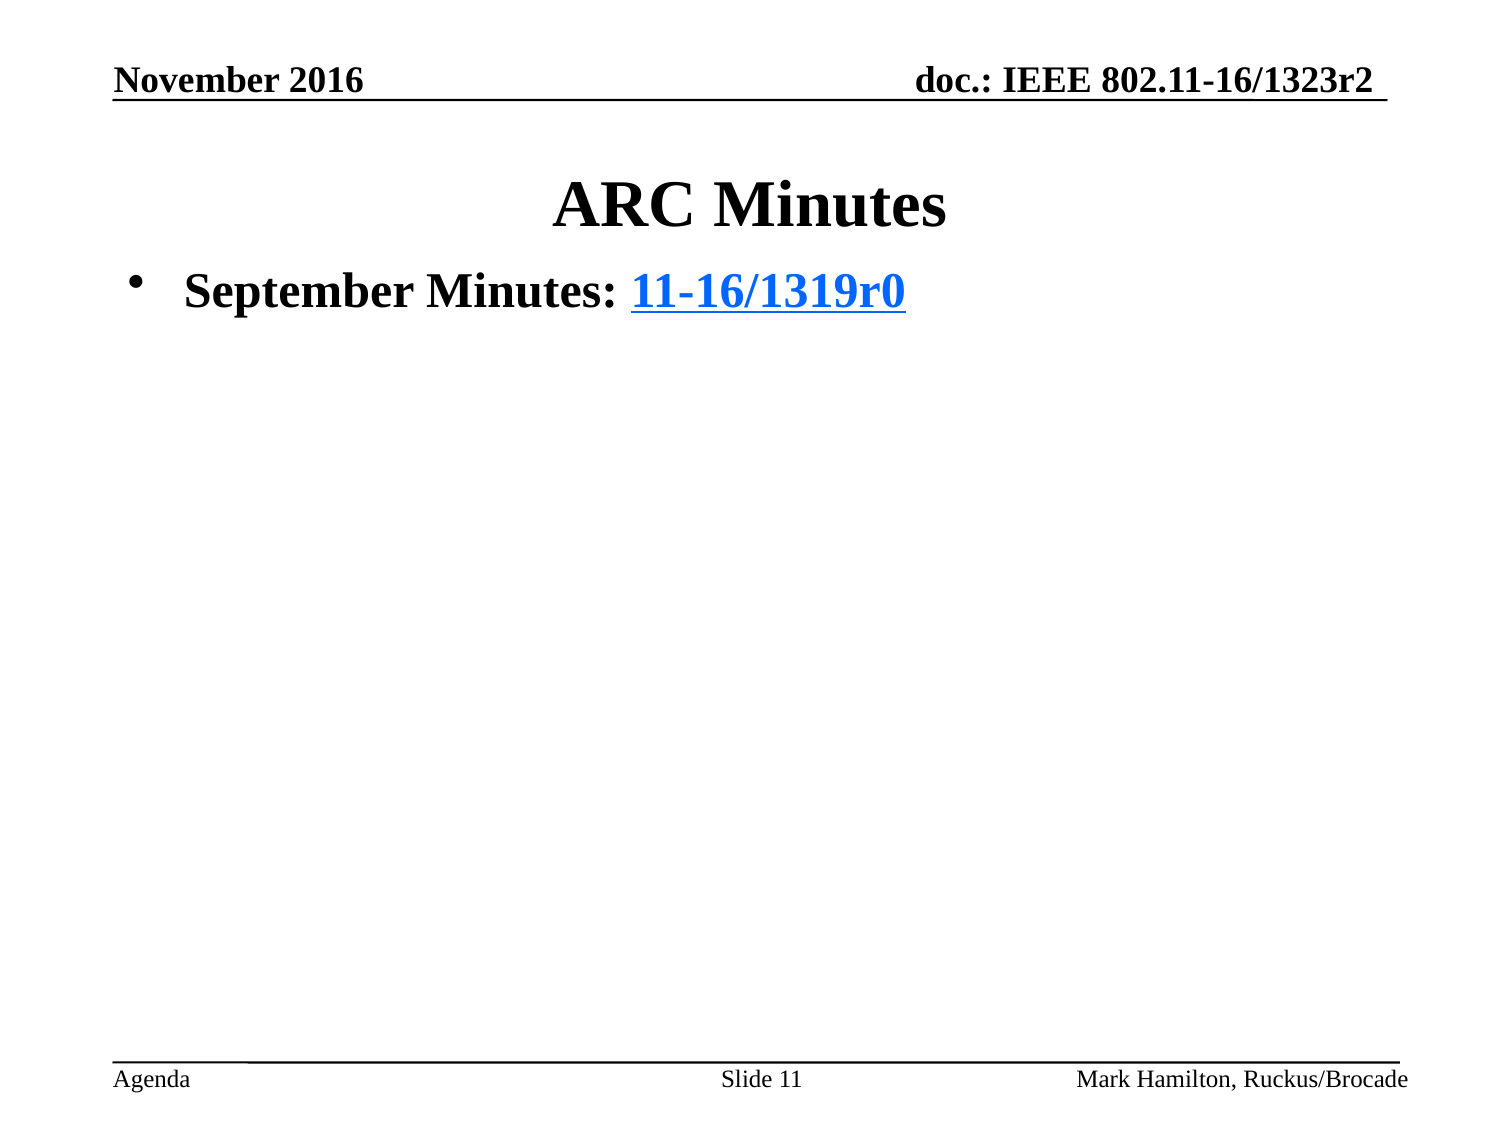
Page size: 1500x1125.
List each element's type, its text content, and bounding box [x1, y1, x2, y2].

list September Minutes: 11-16/1319r0 [112, 249, 1388, 1000]
title ARC Minutes [112, 112, 1388, 249]
